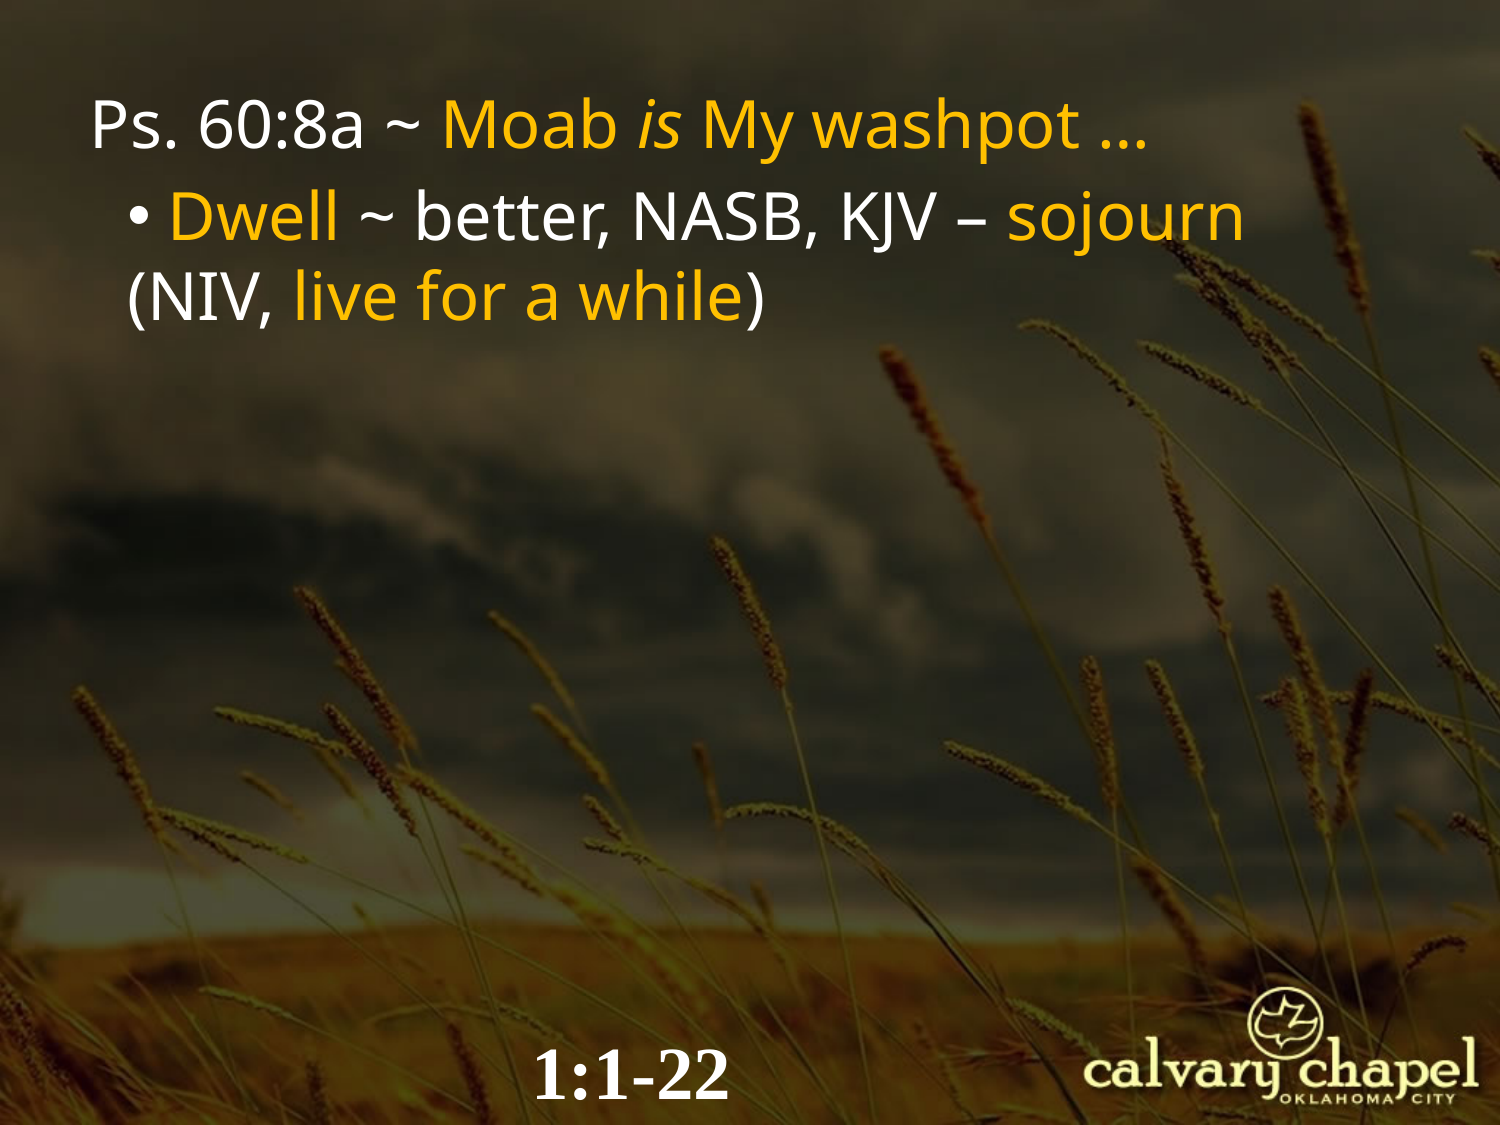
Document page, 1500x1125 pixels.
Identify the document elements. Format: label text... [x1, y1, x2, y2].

text_box 1:1-22 [74, 1016, 1188, 1122]
text_box Dwell ~ better, NASB, KJV – sojourn (NIV, live for a while) [112, 166, 1425, 342]
text_box Ps. 60:8a ~ Moab is My washpot … [74, 74, 1425, 170]
picture [0, 0, 1500, 1125]
